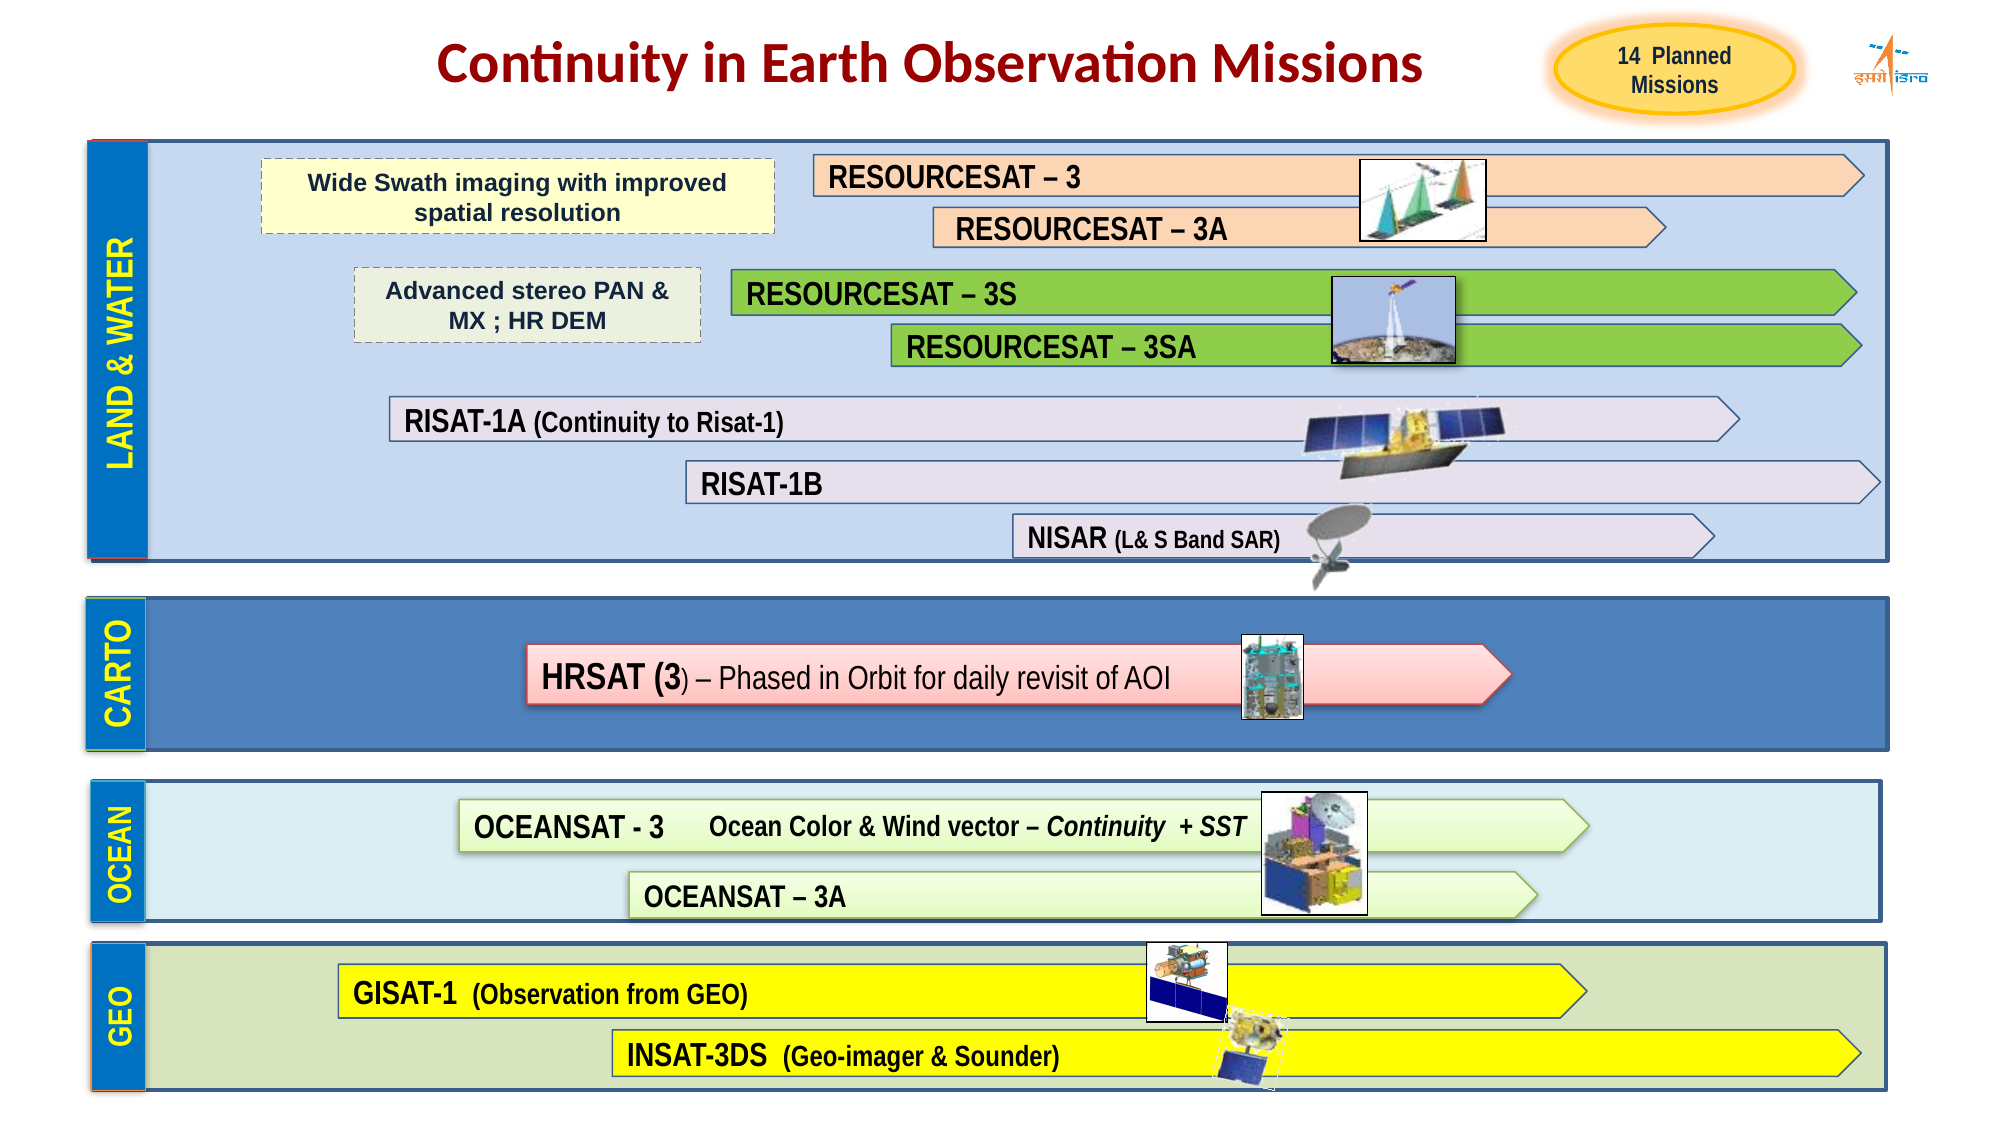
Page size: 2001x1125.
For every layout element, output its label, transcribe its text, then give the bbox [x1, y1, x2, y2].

text_box 14 Planned Missions [1568, 22, 1797, 116]
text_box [87, 140, 1888, 562]
text_box Continuity in Earth Observation Missions [178, 27, 1684, 92]
picture [1849, 32, 1933, 101]
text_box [90, 943, 1887, 1091]
picture [1301, 502, 1376, 594]
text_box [85, 597, 1888, 751]
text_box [90, 780, 1881, 922]
